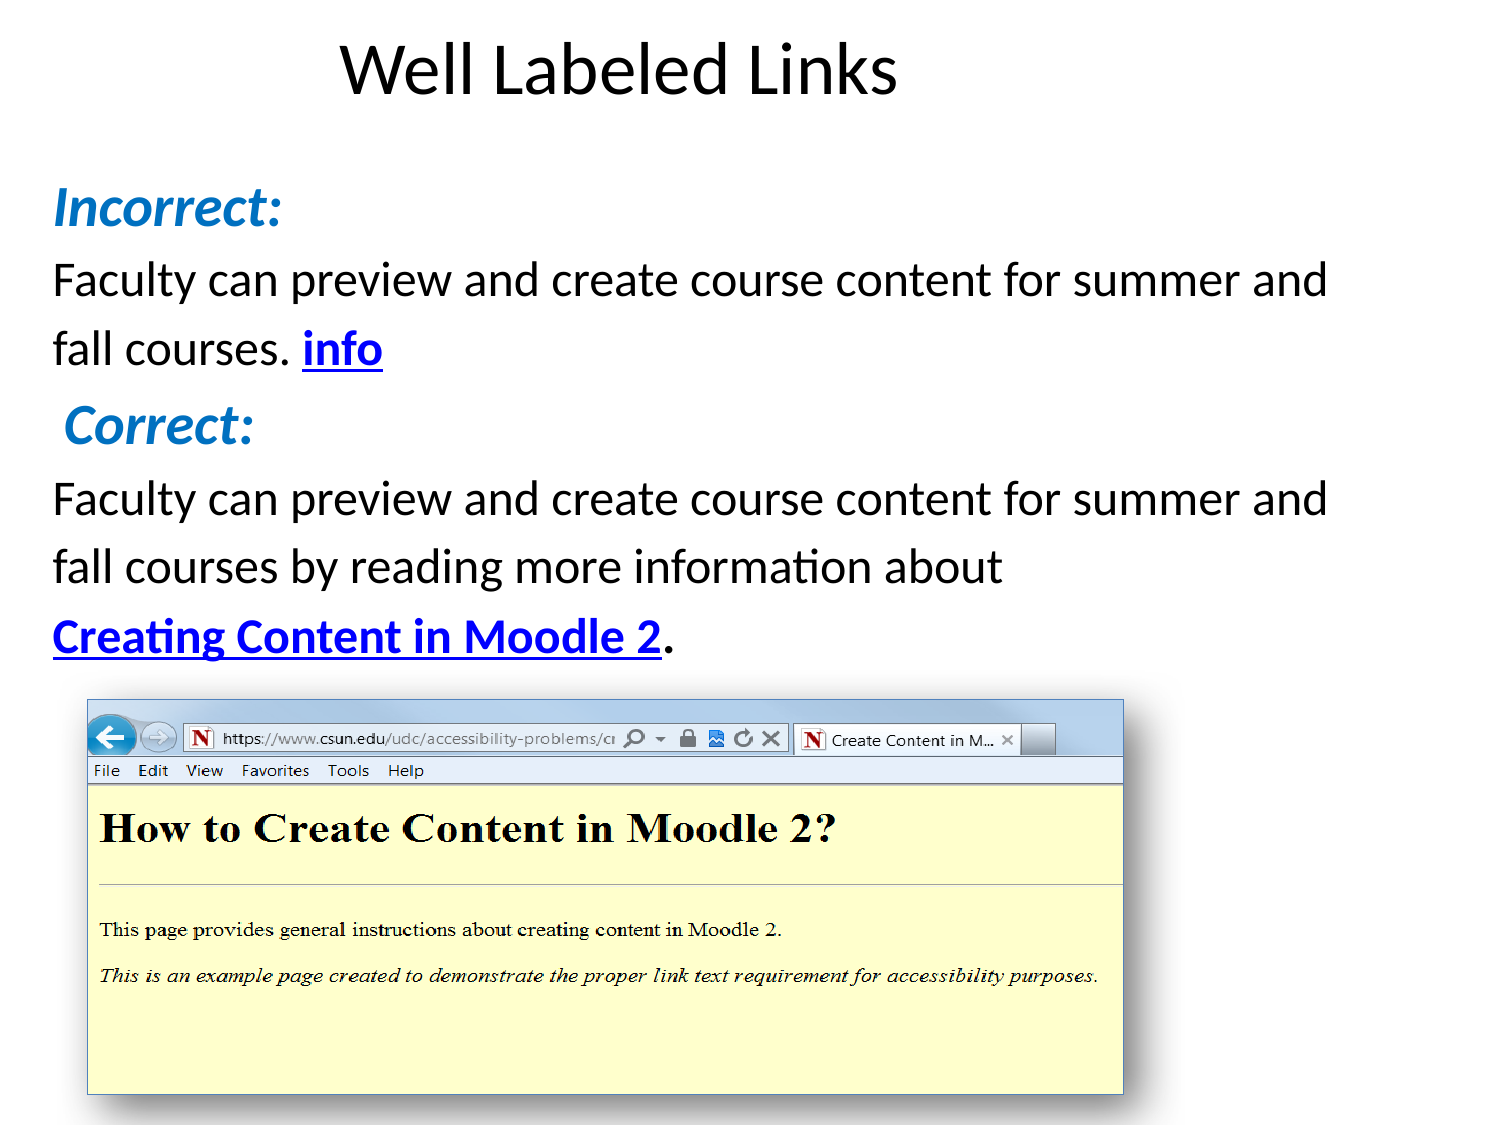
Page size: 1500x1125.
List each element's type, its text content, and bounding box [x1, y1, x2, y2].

list Incorrect: Faculty can preview and create course content for summer and fall courses. info Correct: Faculty can preview and create course content for summer and fall courses by reading more information about Creating Content in Moodle 2. [37, 149, 1375, 930]
picture [87, 699, 1124, 1096]
text_box Well Labeled Links [324, 12, 1500, 118]
